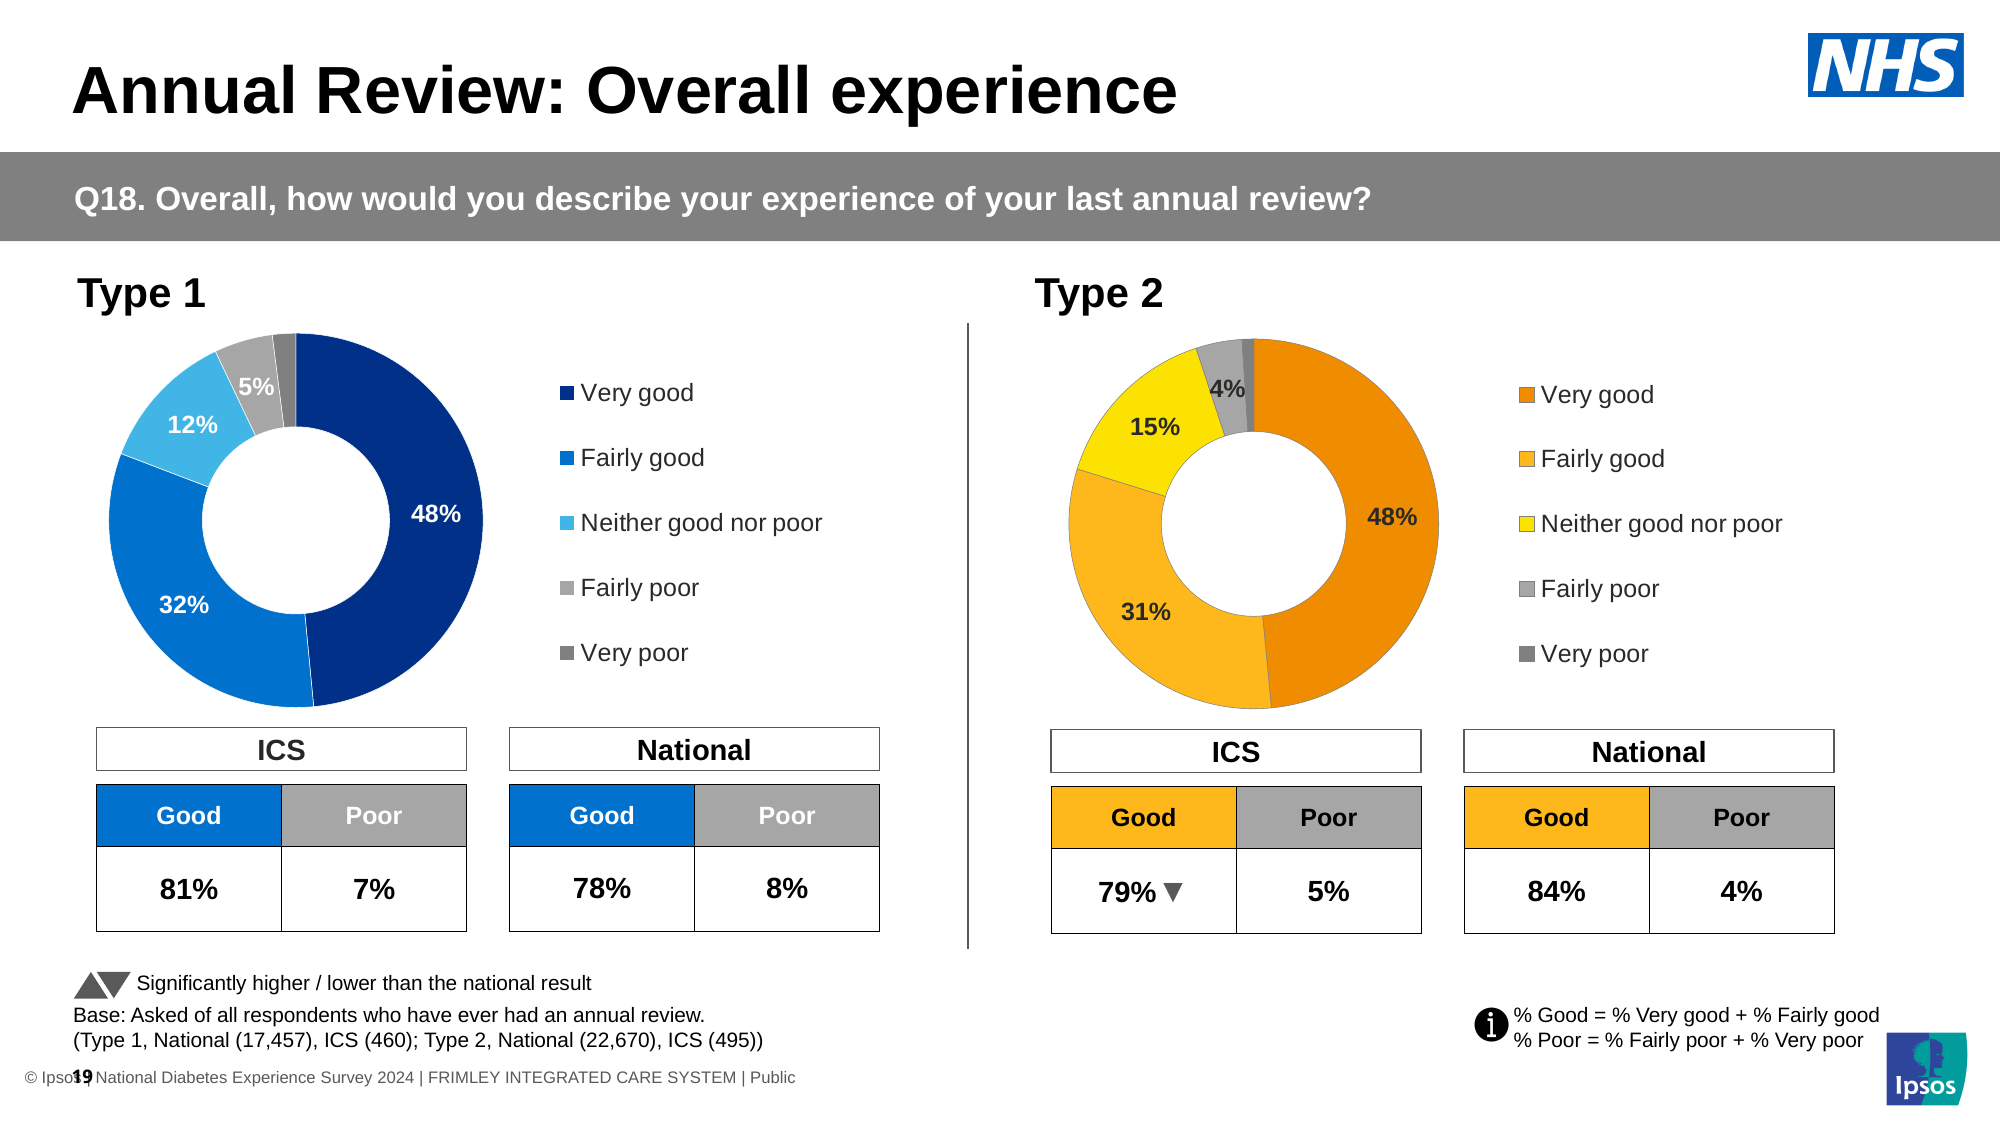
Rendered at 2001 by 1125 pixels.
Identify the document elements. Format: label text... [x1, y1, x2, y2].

slide_number 19 [71, 1030, 122, 1090]
table_cell 7% [282, 847, 466, 931]
picture [1470, 1003, 1513, 1046]
title Annual Review: Overall experience [71, 32, 1809, 124]
table_cell 78% [510, 847, 694, 931]
table_header Good [1465, 787, 1649, 848]
text_box National [509, 727, 880, 771]
text_box Type 1 [0, 265, 319, 316]
table_header Poor [282, 785, 466, 846]
text_box [71, 970, 110, 1000]
picture [1886, 1032, 1968, 1106]
table_cell 5% [1237, 849, 1421, 933]
text_box % Good = % Very good + % Fairly good % Poor = % Fairly poor + % Very poor [1498, 994, 1906, 1060]
table_header Poor [1237, 787, 1421, 848]
table_header Good [510, 785, 694, 846]
table_header Poor [695, 785, 879, 846]
table_header Good [97, 785, 281, 846]
picture [1807, 33, 1964, 97]
table_header Significantly higher / lower than the national result [122, 964, 648, 1001]
table_cell 8% [695, 847, 879, 931]
table_cell 84% [1465, 849, 1649, 933]
text_box ICS [96, 727, 467, 771]
chart [96, 328, 885, 713]
table_cell 79%▼ [1052, 849, 1236, 933]
text_box Base: Asked of all respondents who have ever had an annual review. (Type 1, National (17,457), ICS (460); Type 2, National (22,670), ICS (495)) [73, 1001, 1886, 1052]
text_box Type 2 [922, 265, 1276, 316]
table_cell 81% [97, 847, 281, 931]
table_cell 4% [1650, 849, 1834, 933]
text_box National [1464, 729, 1835, 773]
text_box Q18. Overall, how would you describe your experience of your last annual review? [0, 152, 2000, 242]
text_box ICS [1051, 729, 1422, 773]
table_header Good [1052, 787, 1236, 848]
table_header Poor [1650, 787, 1834, 848]
text_box [94, 970, 133, 1001]
chart [1056, 329, 1845, 714]
